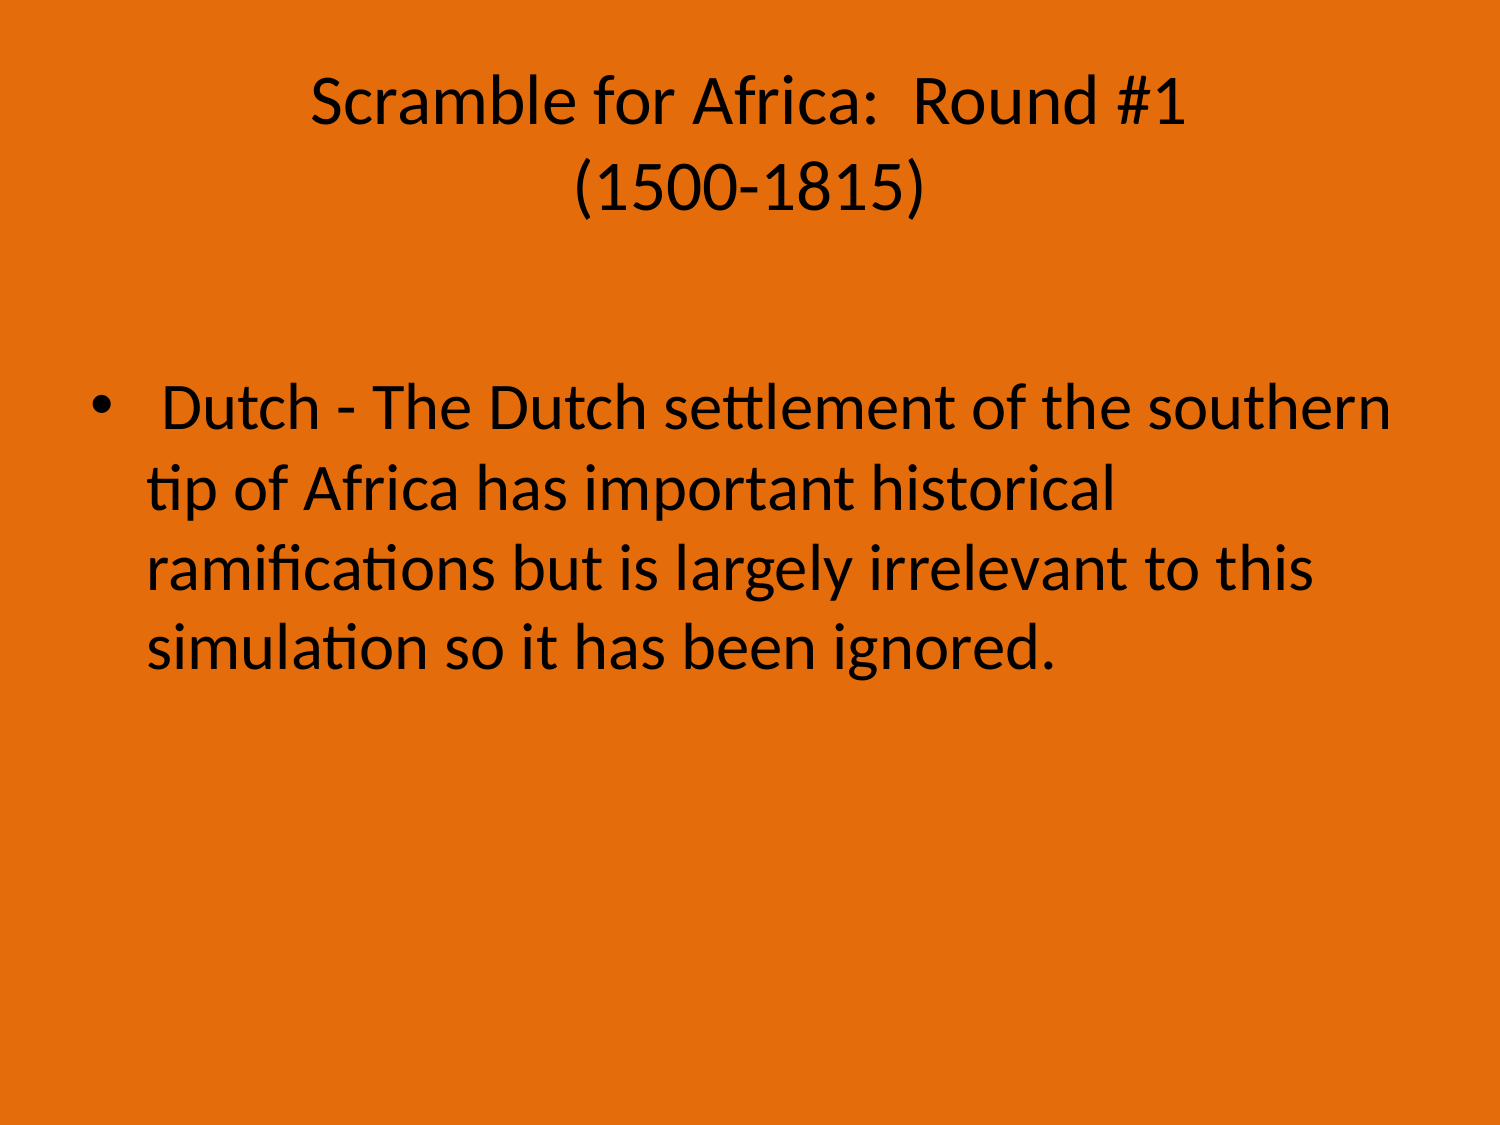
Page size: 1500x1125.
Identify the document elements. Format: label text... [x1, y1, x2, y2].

title Scramble for Africa: Round #1 (1500-1815) [75, 45, 1425, 233]
list Dutch - The Dutch settlement of the southern tip of Africa has important historical ramifications but is largely irrelevant to this simulation so it has been ignored. [75, 262, 1425, 1005]
